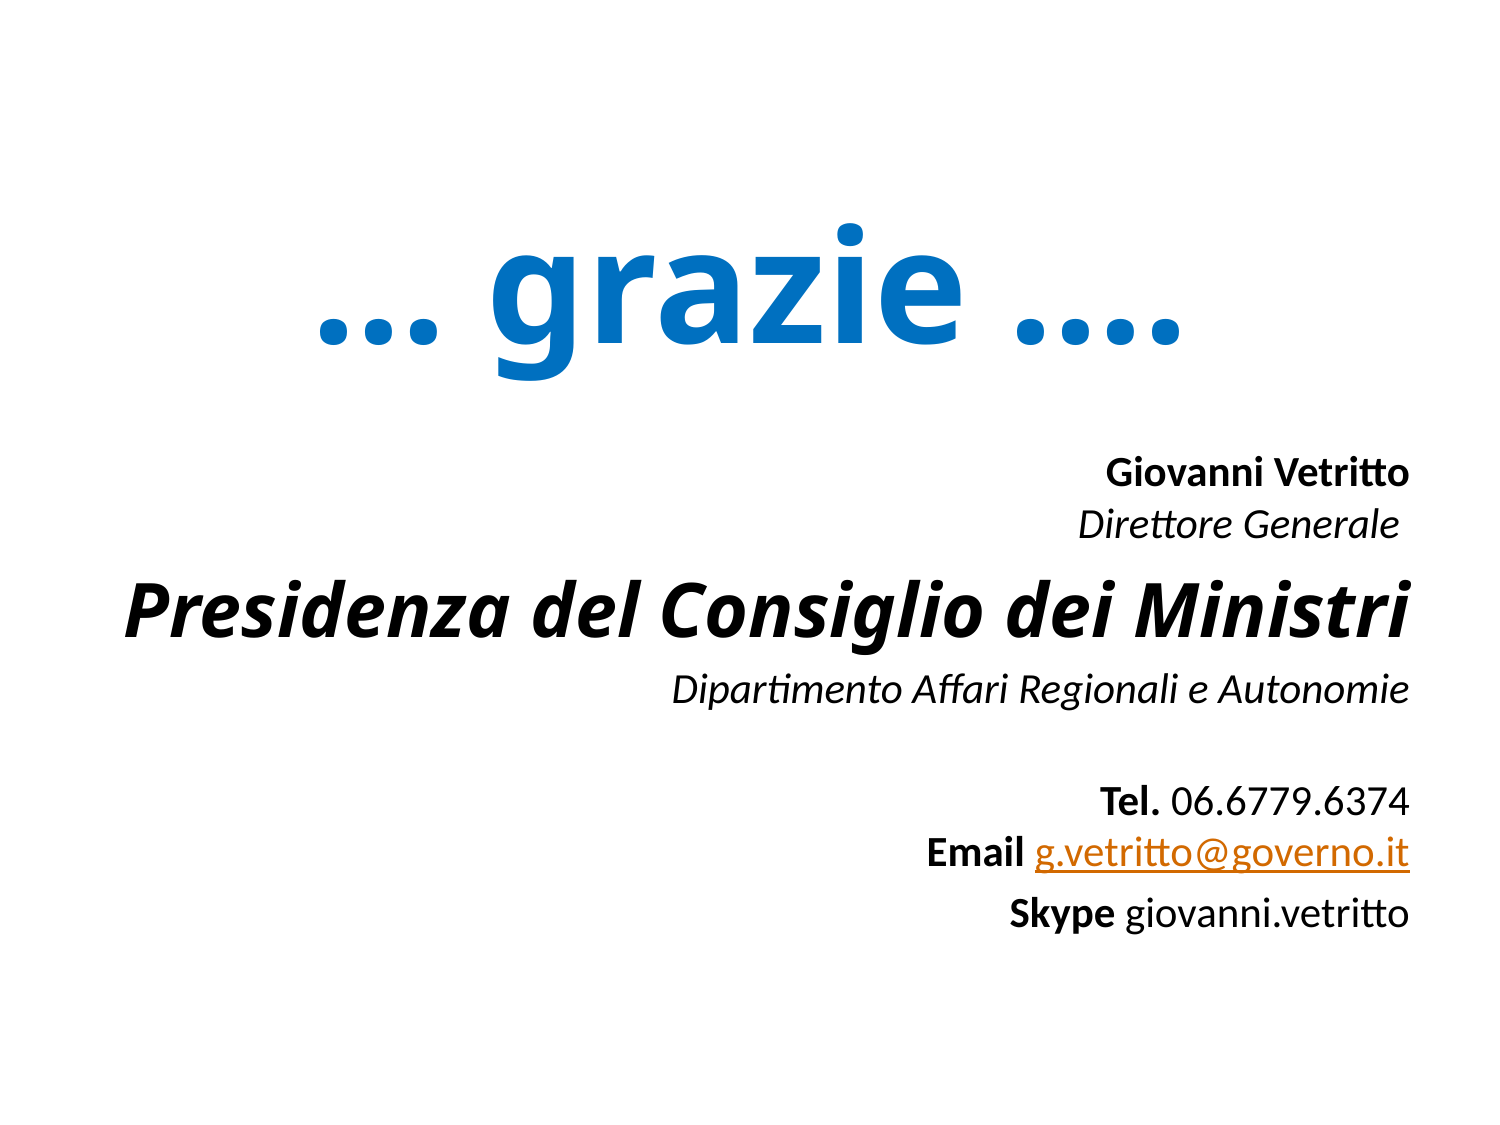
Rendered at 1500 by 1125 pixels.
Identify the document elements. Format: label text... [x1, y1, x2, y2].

list … grazie …. Giovanni Vetritto Direttore Generale Presidenza del Consiglio dei Ministri Dipartimento Affari Regionali e Autonomie Tel. 06.6779.6374 Email g.vetritto@governo.it Skype giovanni.vetritto [75, 78, 1425, 1005]
